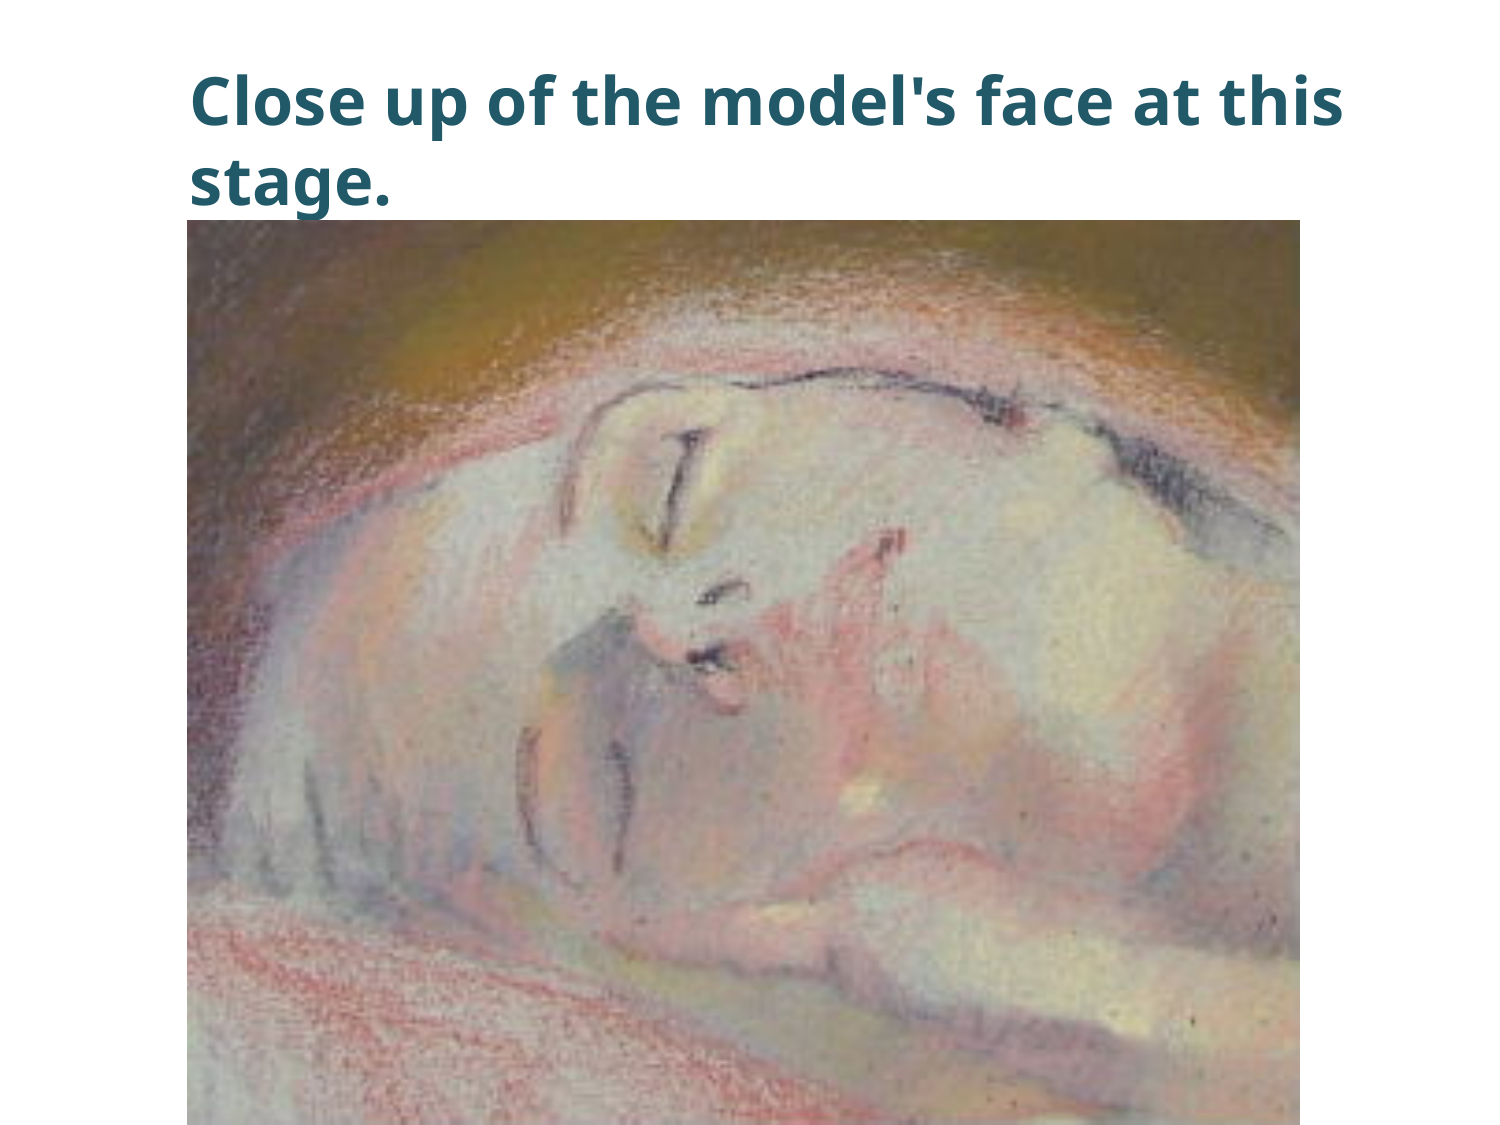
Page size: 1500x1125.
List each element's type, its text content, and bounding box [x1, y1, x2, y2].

title Close up of the model's face at this stage. [174, 45, 1425, 233]
picture [187, 219, 1301, 1125]
